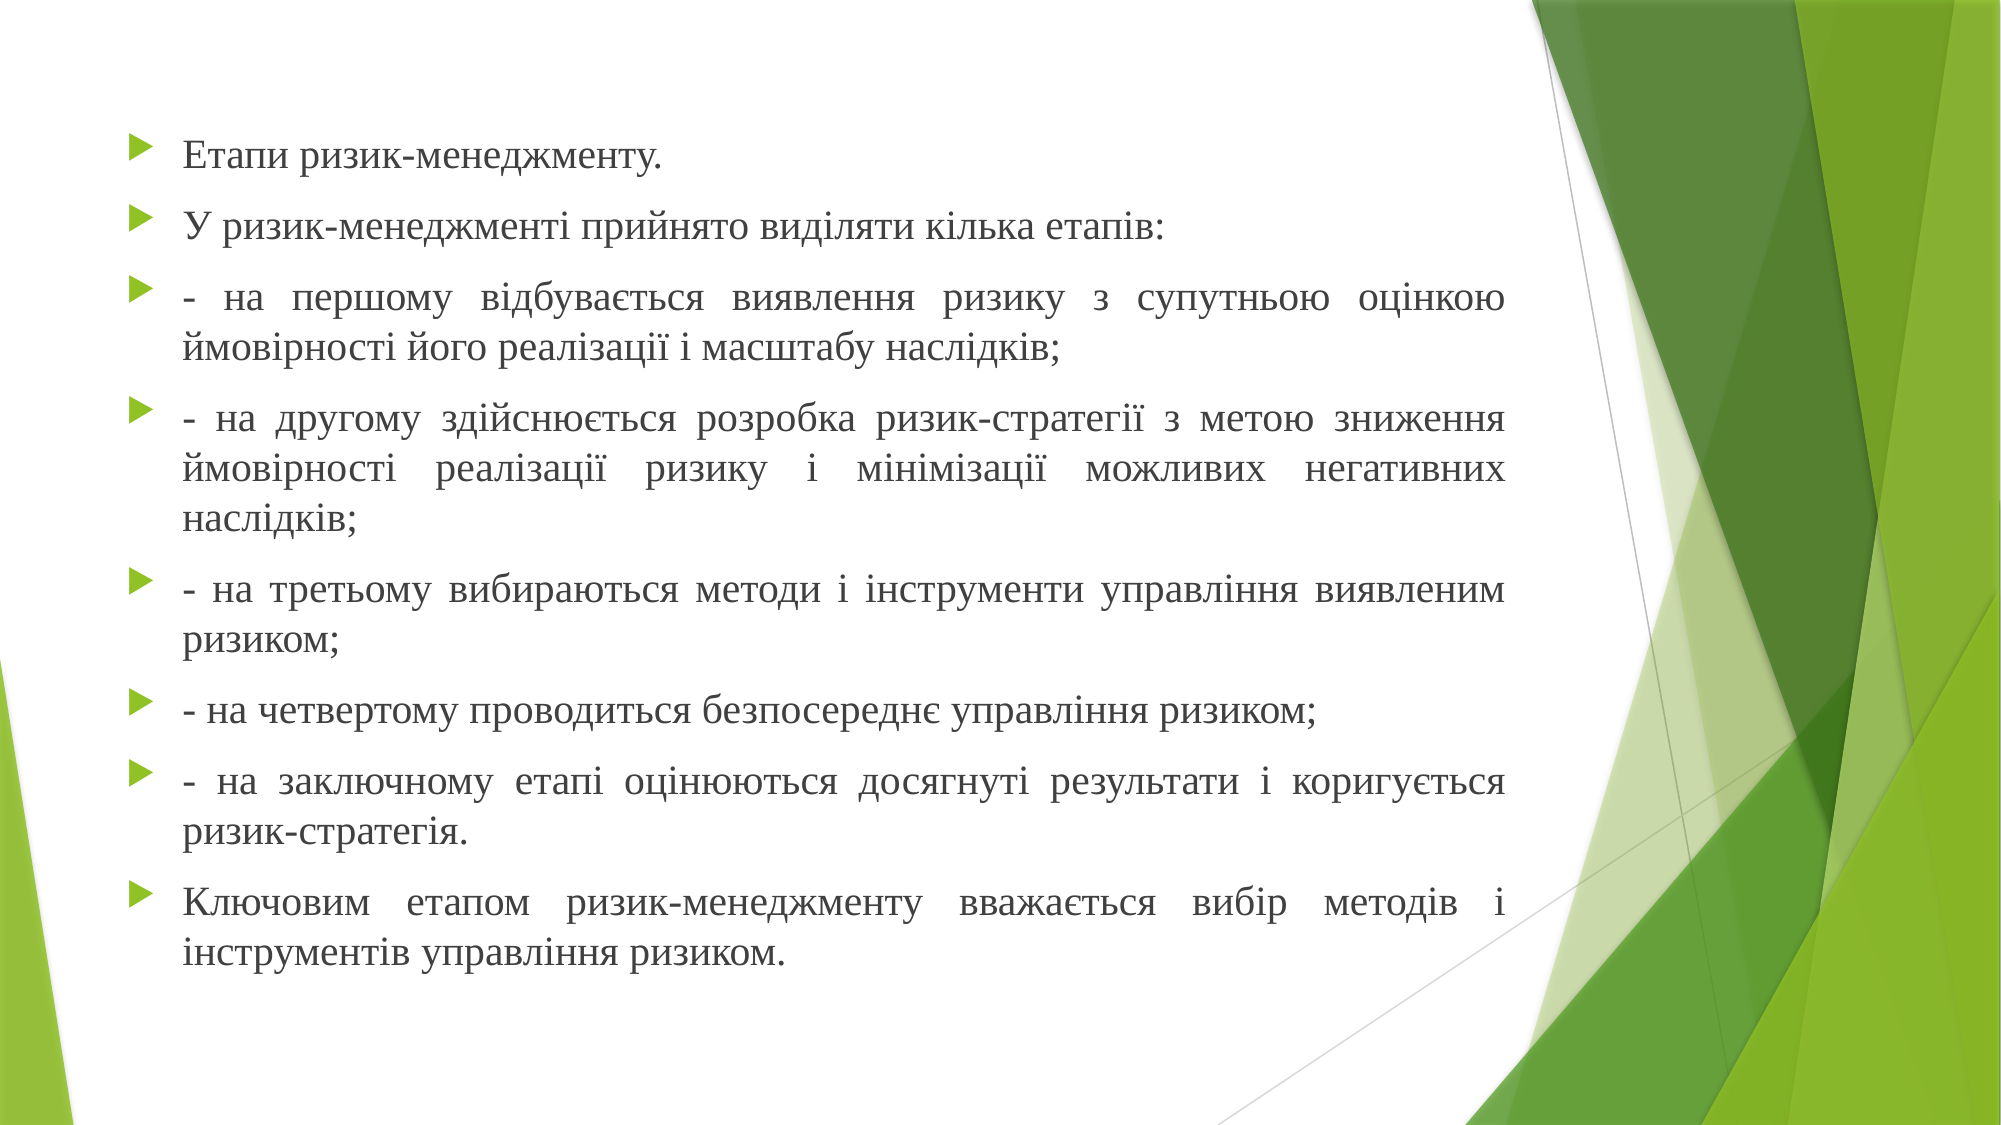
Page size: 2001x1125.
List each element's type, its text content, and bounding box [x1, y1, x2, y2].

list Етапи ризик-менеджменту. У ризик-менеджменті прийнято виділяти кілька етапів: - на першому відбувається виявлення ризику з супутньою оцінкою ймовірності його реалізації і масштабу наслідків; - на другому здійснюється розробка ризик-стратегії з метою зниження ймовірності реалізації ризику і мінімізації можливих негативних наслідків; - на третьому вибираються методи і інструменти управління виявленим ризиком; - на четвертому проводиться безпосереднє управління ризиком; - на заключному етапі оцінюються досягнуті результати і коригується ризик-стратегія. Ключовим етапом ризик-менеджменту вважається вибір методів і інструментів управління ризиком. [111, 119, 1522, 991]
